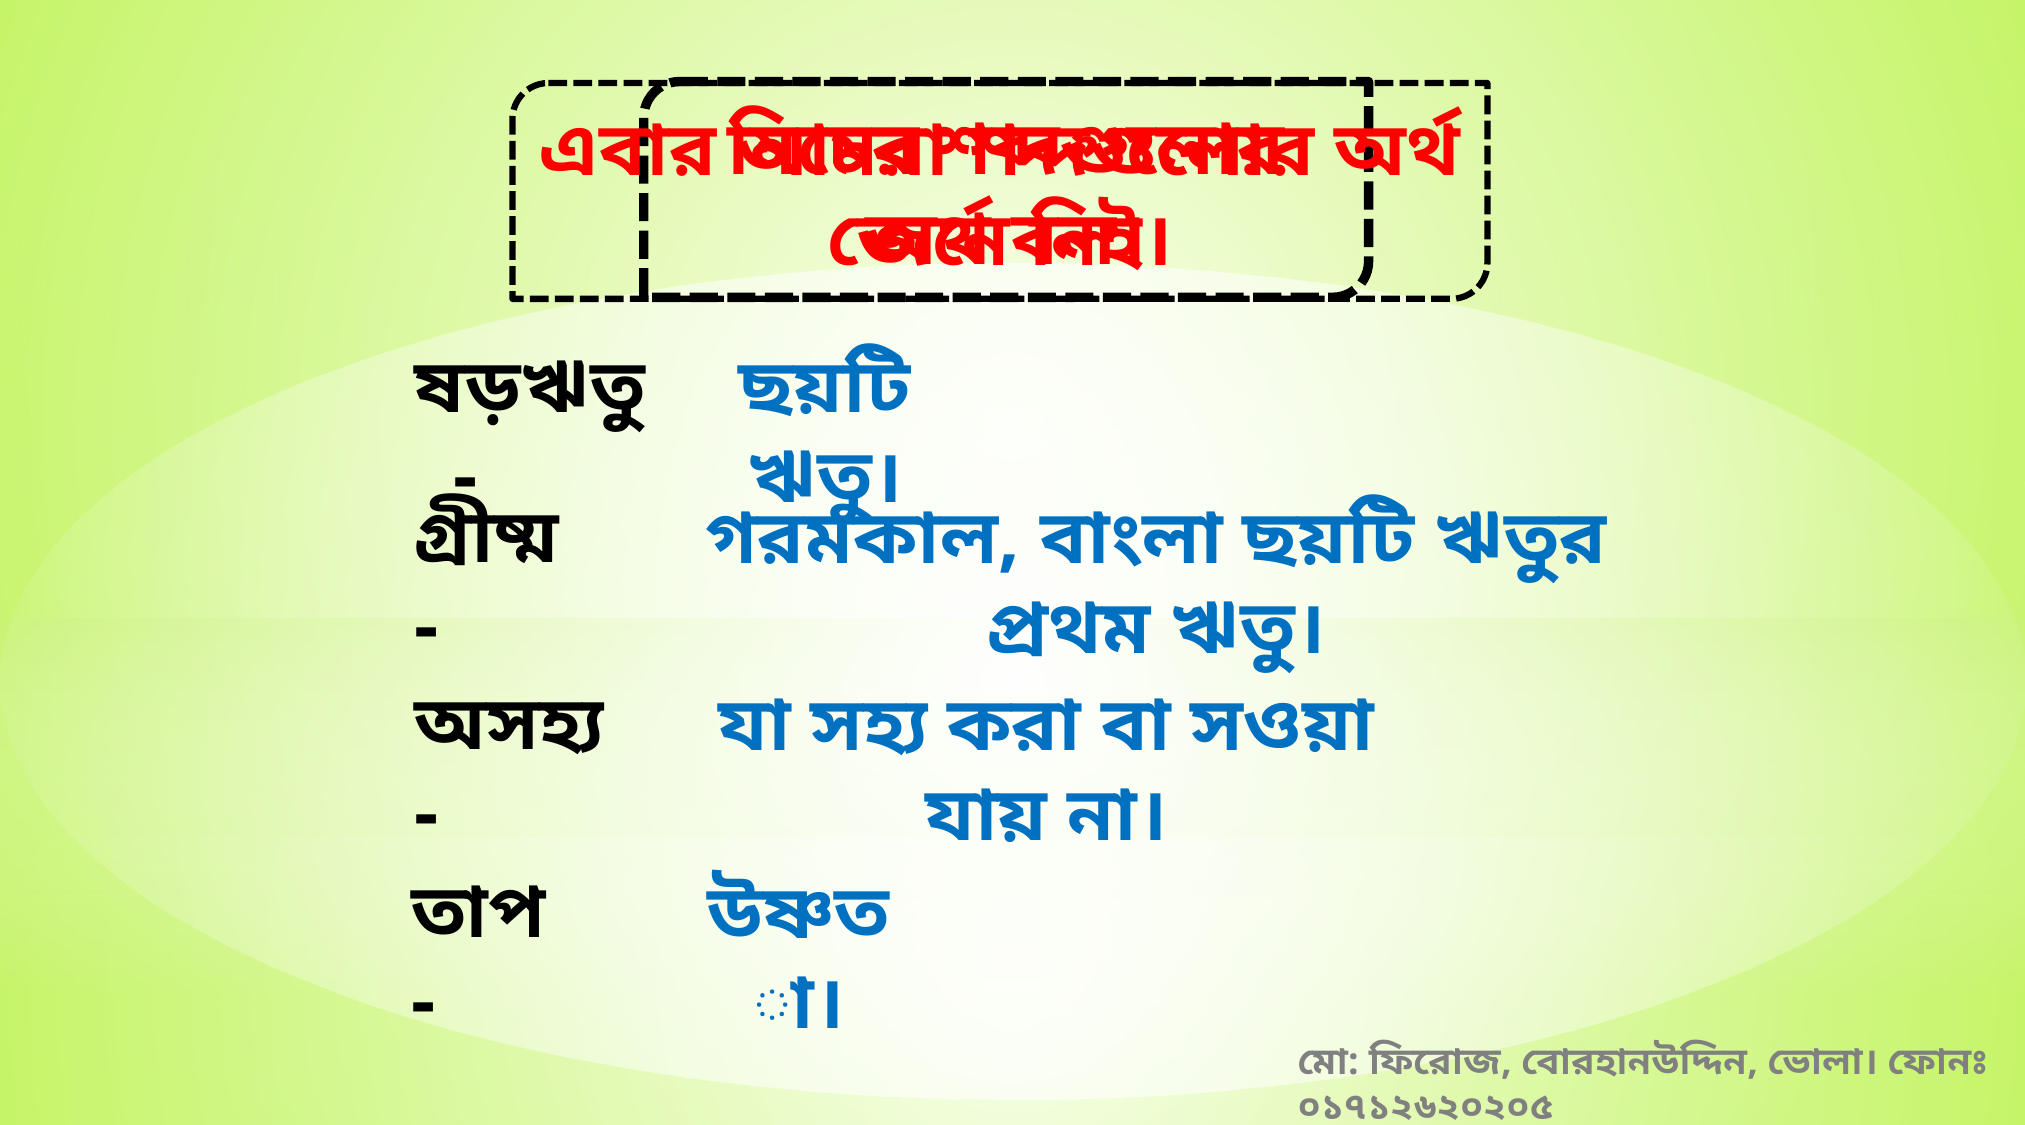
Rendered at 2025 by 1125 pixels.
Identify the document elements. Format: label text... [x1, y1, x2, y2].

text_box ছয়টি ঋতু। [674, 330, 975, 526]
text_box গ্রীষ্ম - [399, 480, 675, 667]
text_box গরমকাল, বাংলা ছয়টি ঋতুর প্রথম ঋতু। [687, 481, 1625, 677]
text_box উষ্ণতা। [690, 856, 907, 1052]
text_box যা সহ্য করা বা সওয়া যায় না। [671, 668, 1422, 863]
text_box ষড়ঋতু - [399, 330, 672, 480]
text_box তাপ - [396, 855, 692, 1051]
footer মো: ফিরোজ, বোরহানউদ্দিন, ভোলা। ফোনঃ ০১৭১২৬২০২০৫ [1282, 1052, 2025, 1113]
text_box এবার আমরা শব্দগুলোর অর্থ জেনে নিই। [512, 83, 1488, 299]
text_box অসহ্য - [399, 667, 691, 855]
